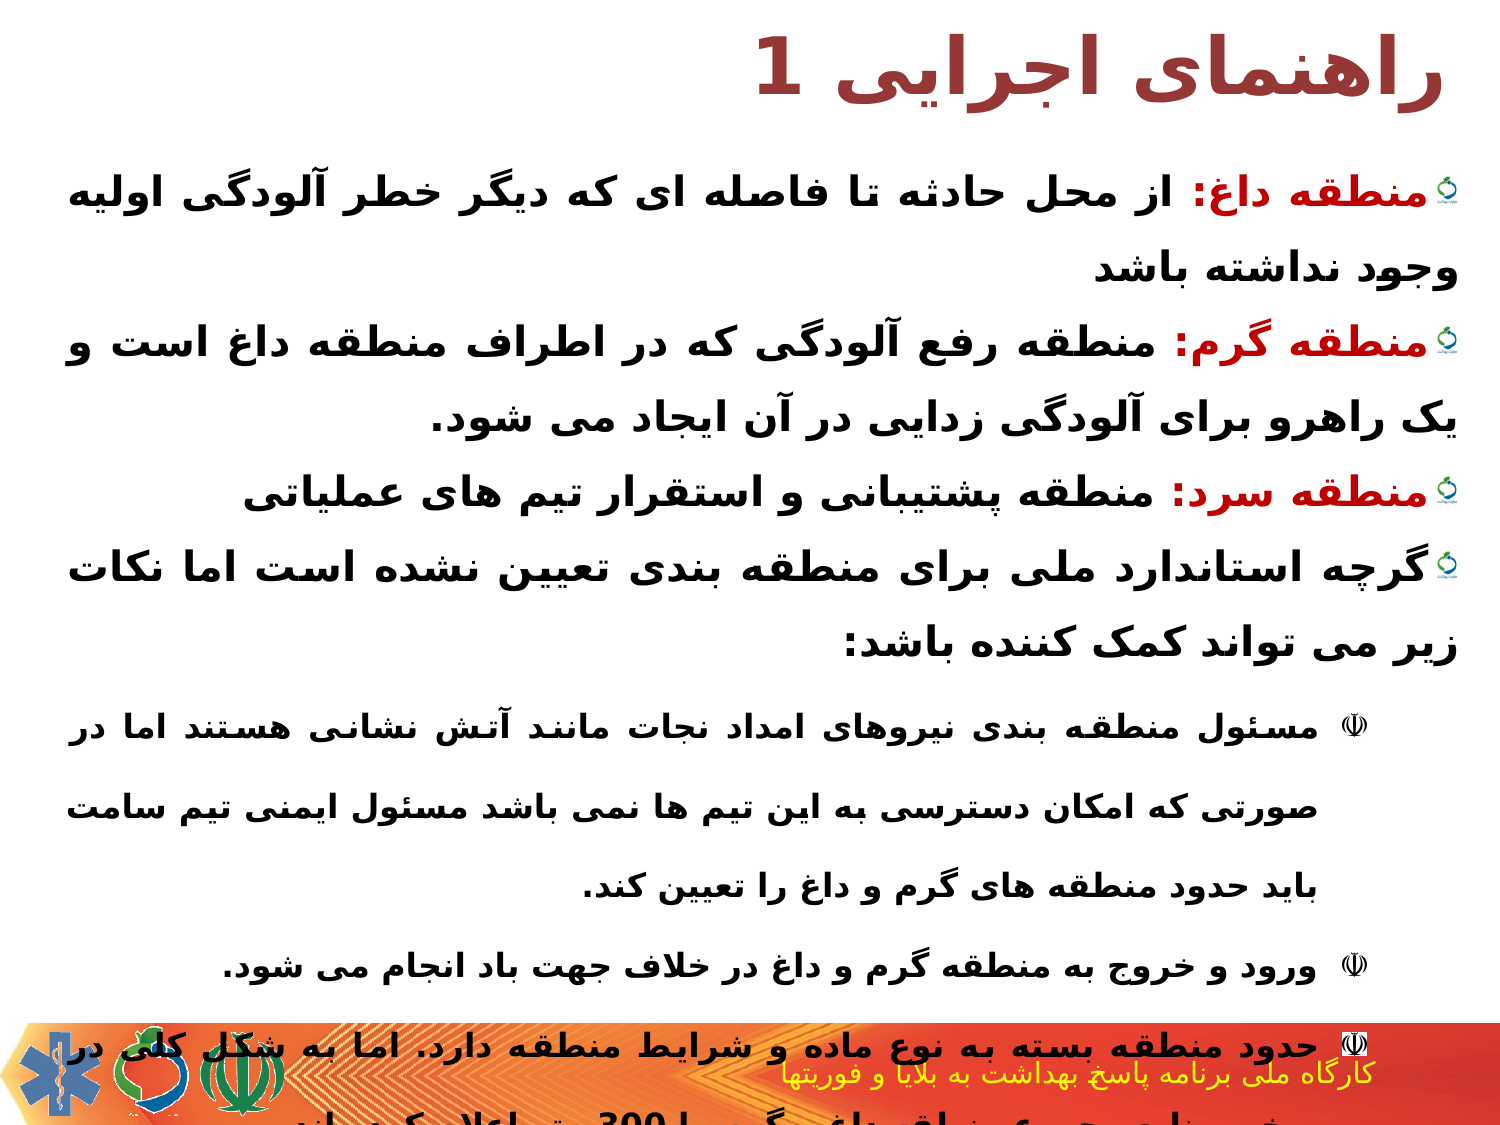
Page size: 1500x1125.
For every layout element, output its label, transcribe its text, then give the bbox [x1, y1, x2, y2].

picture [1429, 175, 1461, 205]
picture [0, 1023, 1500, 1125]
picture [1342, 952, 1367, 977]
text_box راهنمای اجرایی 1 [187, 12, 1463, 113]
picture [1342, 713, 1367, 737]
picture [1429, 550, 1461, 580]
picture [1429, 475, 1461, 505]
title منطقه بندی محل حادثه [75, 0, 1425, 132]
list منطقه داغ: از محل حادثه تا فاصله ای که دیگر خطر آلودگی اولیه وجود نداشته باشد منطقه گرم: منطقه رفع آلودگی که در اطراف منطقه داغ است و یک راهرو برای آلودگی زدایی در آن ایجاد می شود. منطقه سرد: منطقه پشتیبانی و استقرار تیم های عملیاتی گرچه استاندارد ملی برای منطقه بندی تعیین نشده است اما نکات زیر می تواند کمک کننده باشد: مسئول منطقه بندی نیروهای امداد نجات مانند آتش نشانی هستند اما در صورتی که امکان دسترسی به این تیم ها نمی باشد مسئول ایمنی تیم سامت باید حدود منطقه های گرم و داغ را تعیین کند. ورود و خروج به منطقه گرم و داغ در خلاف جهت باد انجام می شود. حدود منطقه بسته به نوع ماده و شرایط منطقه دارد. اما به شکل کلی در برخی منابع مجموع منطقه داغ و گرم را 300 متر اعلام کرده اند. [50, 132, 1475, 963]
picture [1429, 325, 1461, 355]
